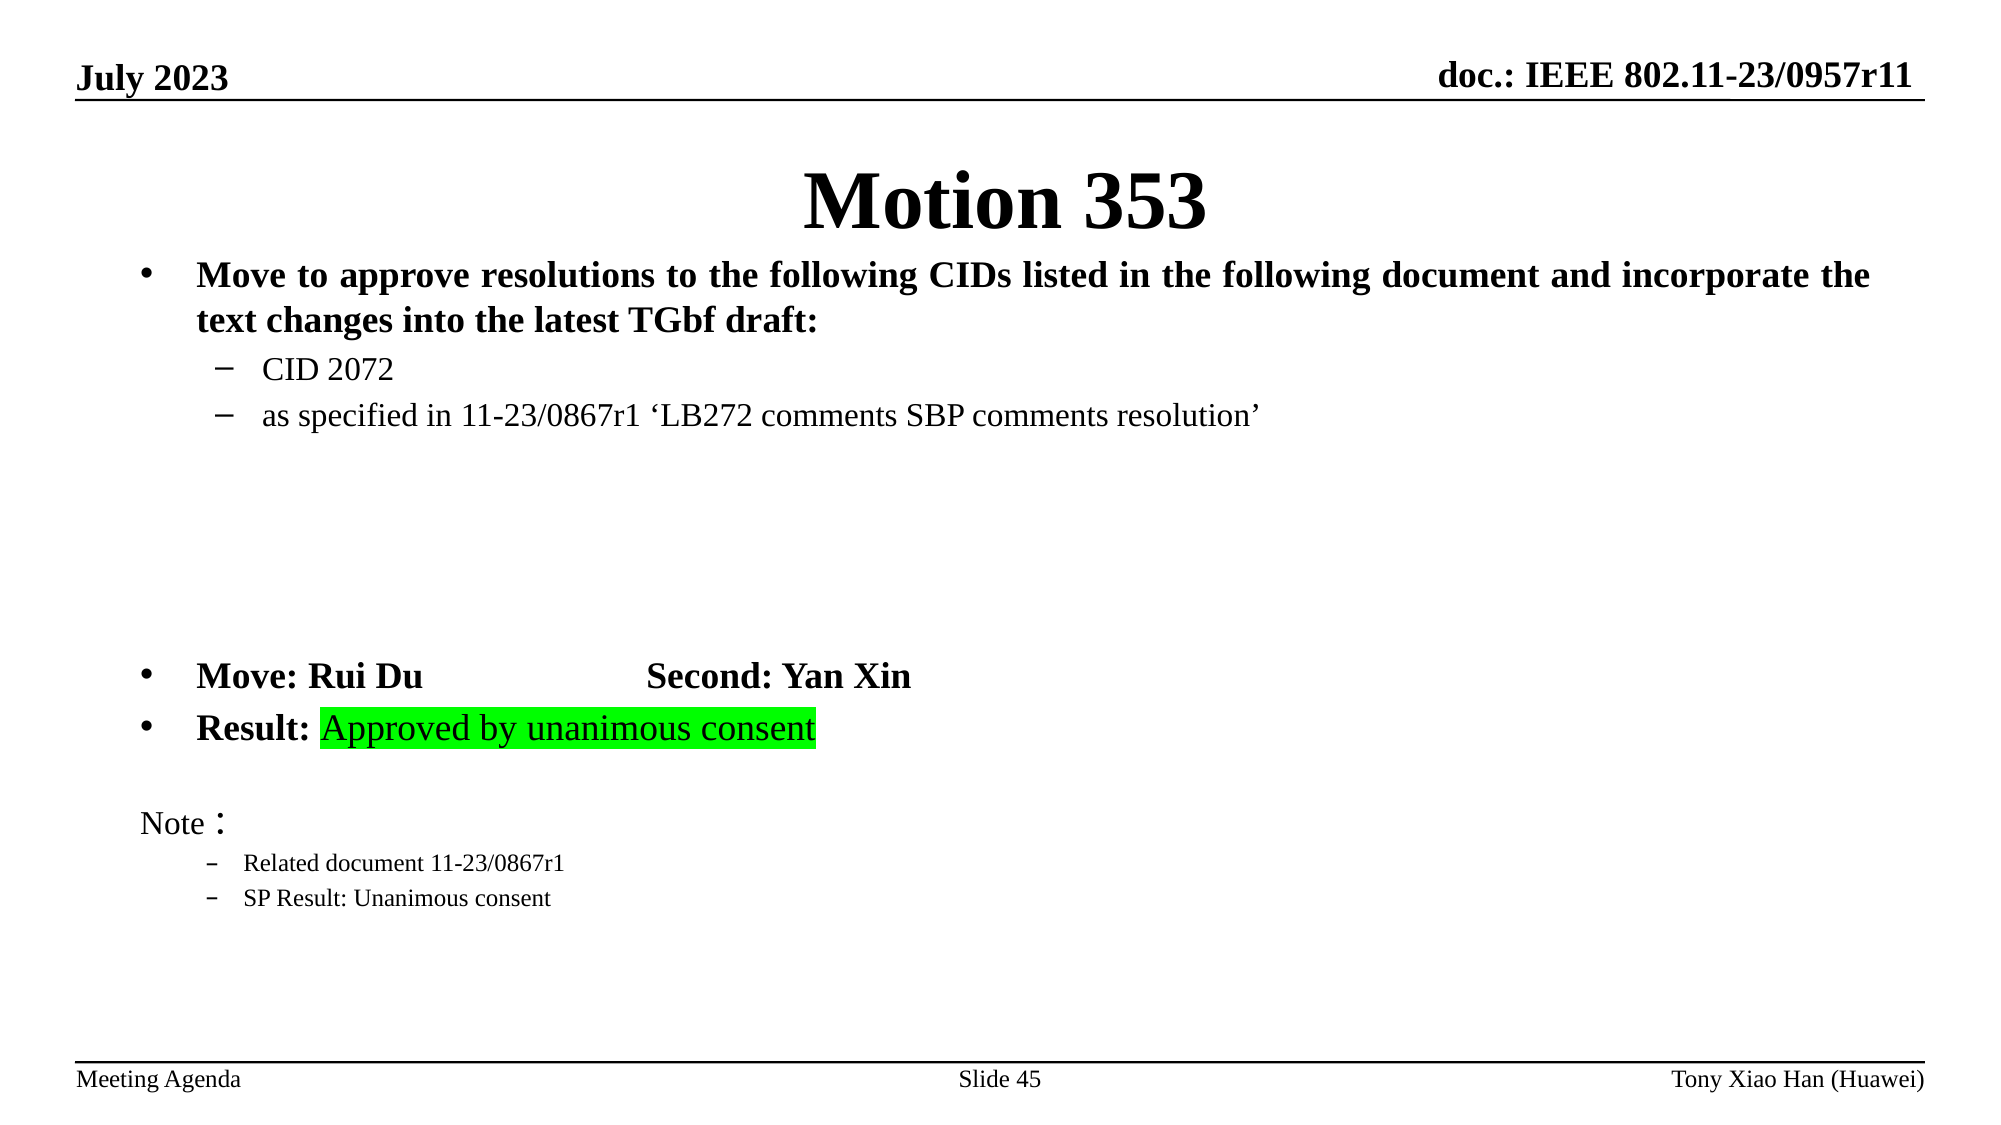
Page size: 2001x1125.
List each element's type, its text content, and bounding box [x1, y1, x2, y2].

text_box Move to approve resolutions to the following CIDs listed in the following document and incorporate the text changes into the latest TGbf draft: CID 2072 as specified in 11-23/0867r1 ‘LB272 comments SBP comments resolution’ Move: Rui Du Second: Yan Xin Result: Approved by unanimous consent Note： Related document 11-23/0867r1 SP Result: Unanimous consent [125, 212, 1888, 900]
text_box Motion 353 [368, 137, 1644, 212]
